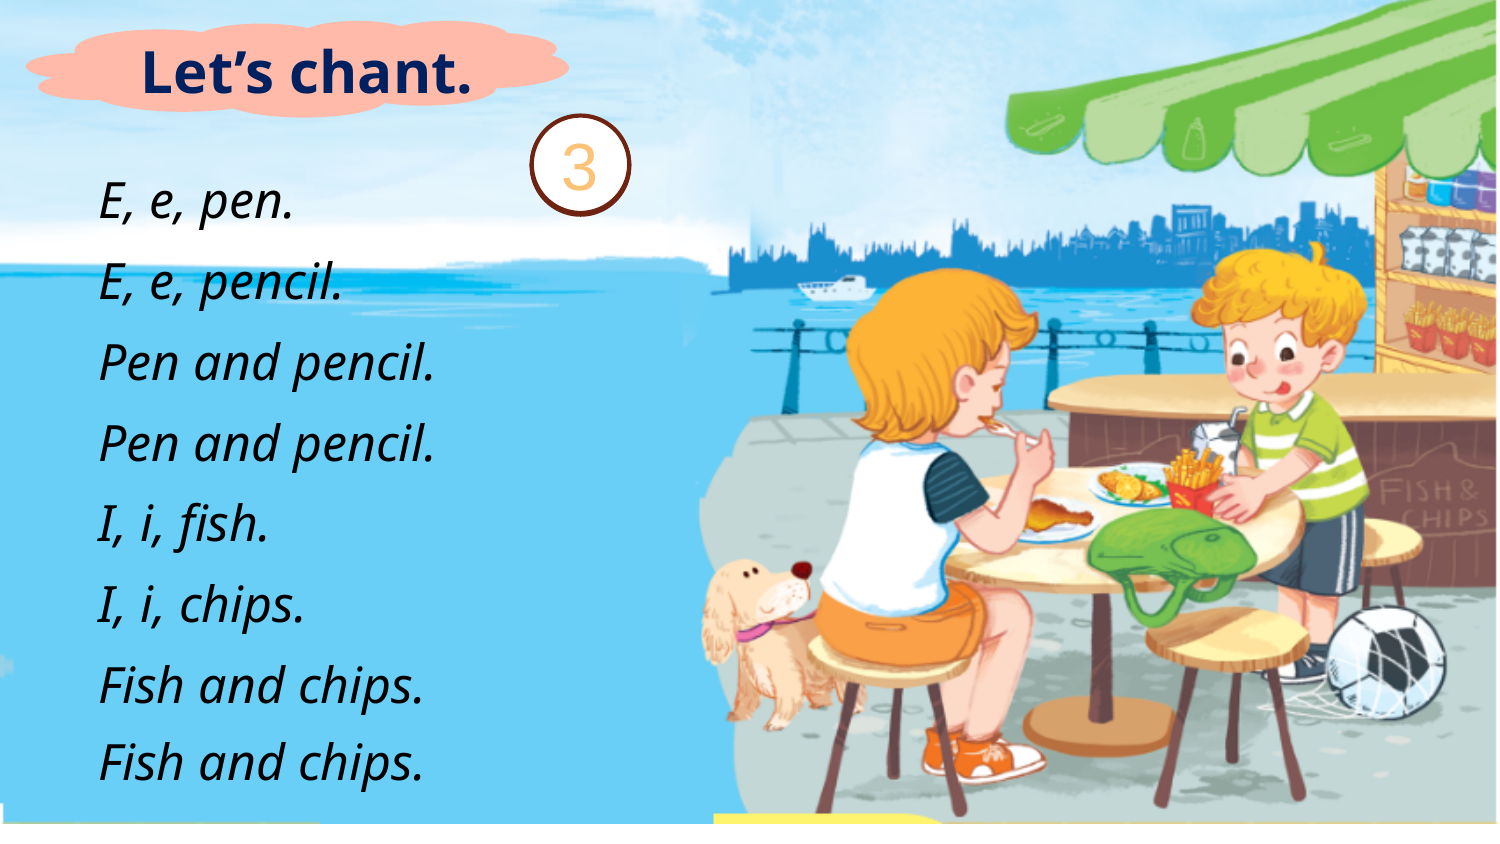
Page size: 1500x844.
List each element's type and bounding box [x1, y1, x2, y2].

text_box [26, 20, 570, 118]
picture [0, 0, 1500, 824]
